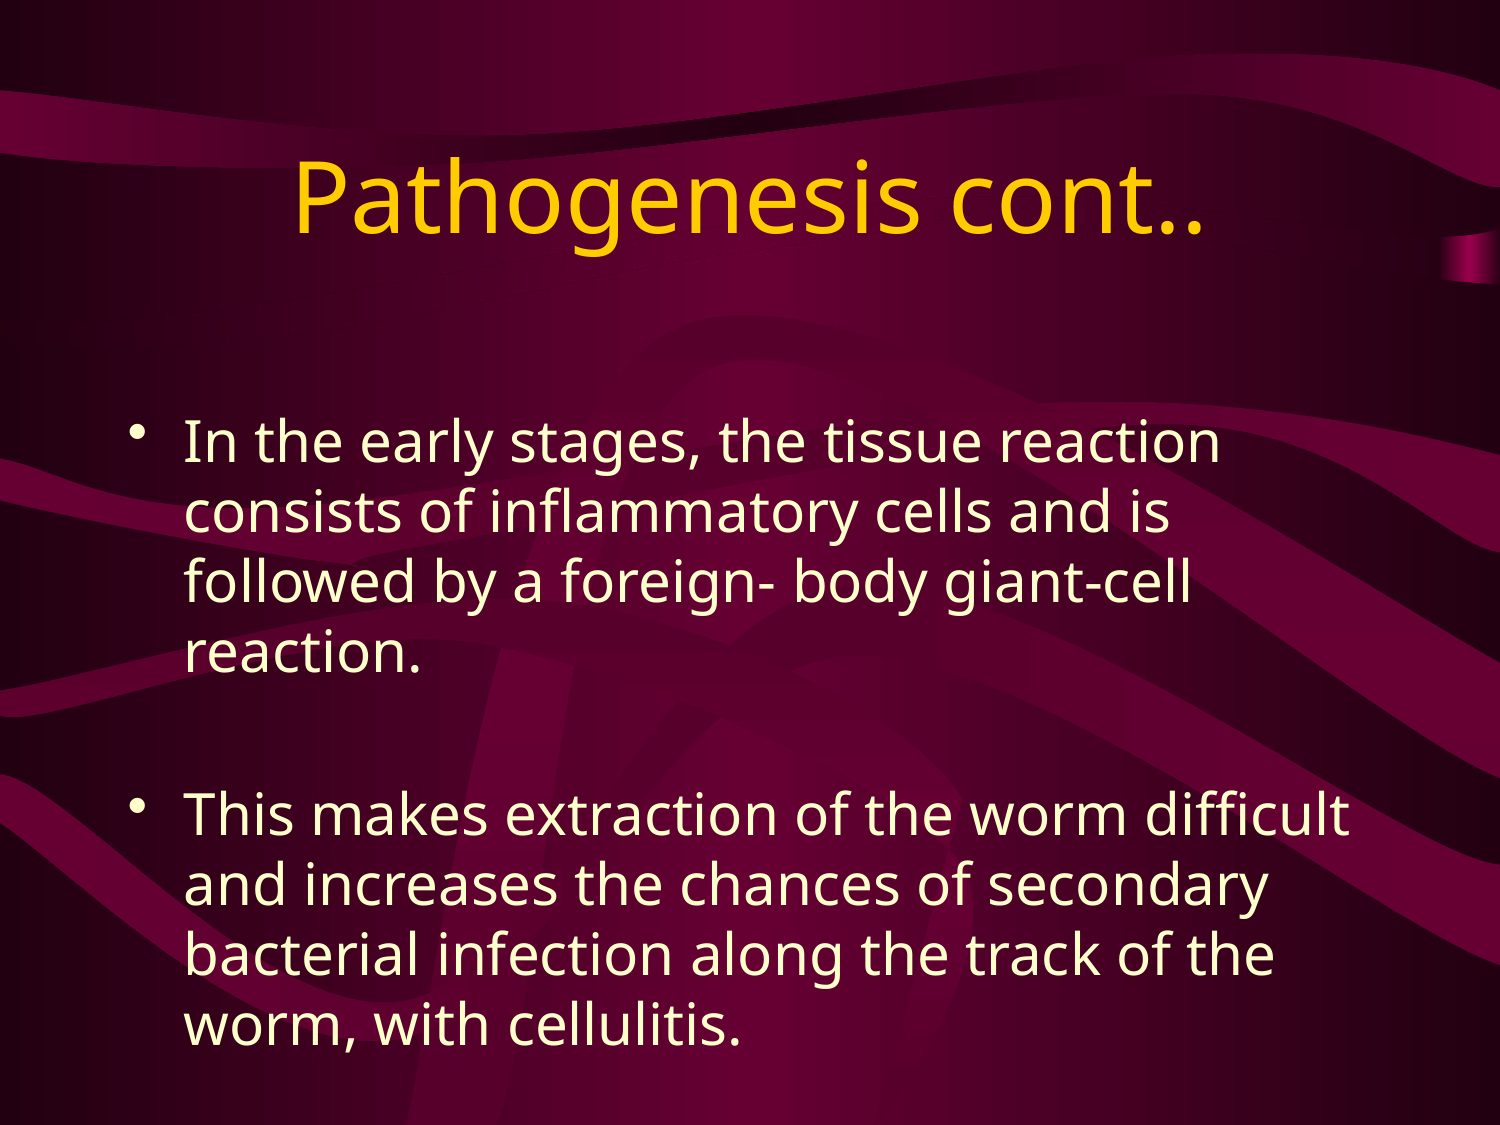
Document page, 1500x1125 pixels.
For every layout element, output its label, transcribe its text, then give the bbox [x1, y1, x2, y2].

title Pathogenesis cont.. [112, 99, 1388, 288]
list In the early stages, the tissue reaction consists of inflammatory cells and is followed by a foreign- body giant-cell reaction. This makes extraction of the worm difficult and increases the chances of secondary bacterial infection along the track of the worm, with cellulitis. [112, 324, 1388, 1000]
